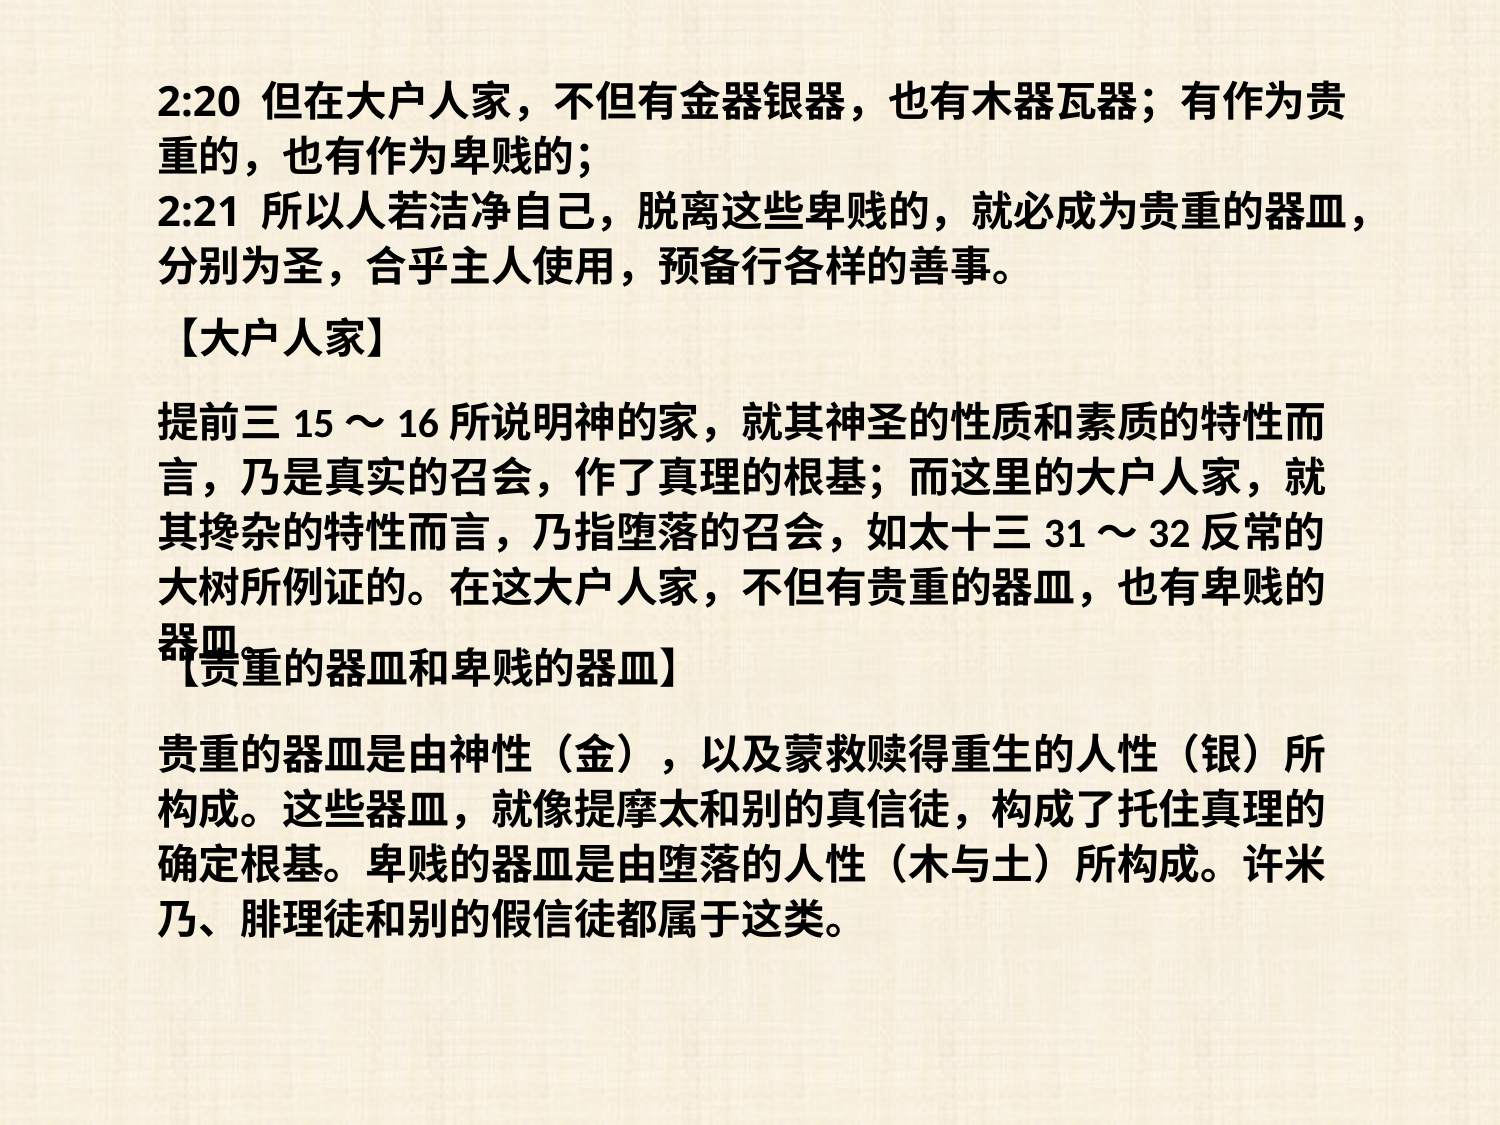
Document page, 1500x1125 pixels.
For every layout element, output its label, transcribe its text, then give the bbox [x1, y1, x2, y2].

text_box 【大户人家】 [142, 299, 424, 369]
text_box 贵重的器皿是由神性（金），以及蒙救赎得重生的人性（银）所构成。这些器皿，就像提摩太和别的真信徒，构成了托住真理的确定根基。卑贱的器皿是由堕落的人性（木与土）所构成。许米乃、腓理徒和别的假信徒都属于这类。 [142, 715, 1363, 950]
text_box 【贵重的器皿和卑贱的器皿】 [143, 629, 716, 700]
text_box 2:20 但在大户人家，不但有金器银器，也有木器瓦器；有作为贵重的，也有作为卑贱的； 2:21 所以人若洁净自己，脱离这些卑贱的，就必成为贵重的器皿，分别为圣，合乎主人使用，预备行各样的善事。 [142, 62, 1363, 297]
text_box 提前三15～16所说明神的家，就其神圣的性质和素质的特性而言，乃是真实的召会，作了真理的根基；而这里的大户人家，就其搀杂的特性而言，乃指堕落的召会，如太十三31～32反常的大树所例证的。在这大户人家，不但有贵重的器皿，也有卑贱的器皿。 [142, 383, 1363, 674]
